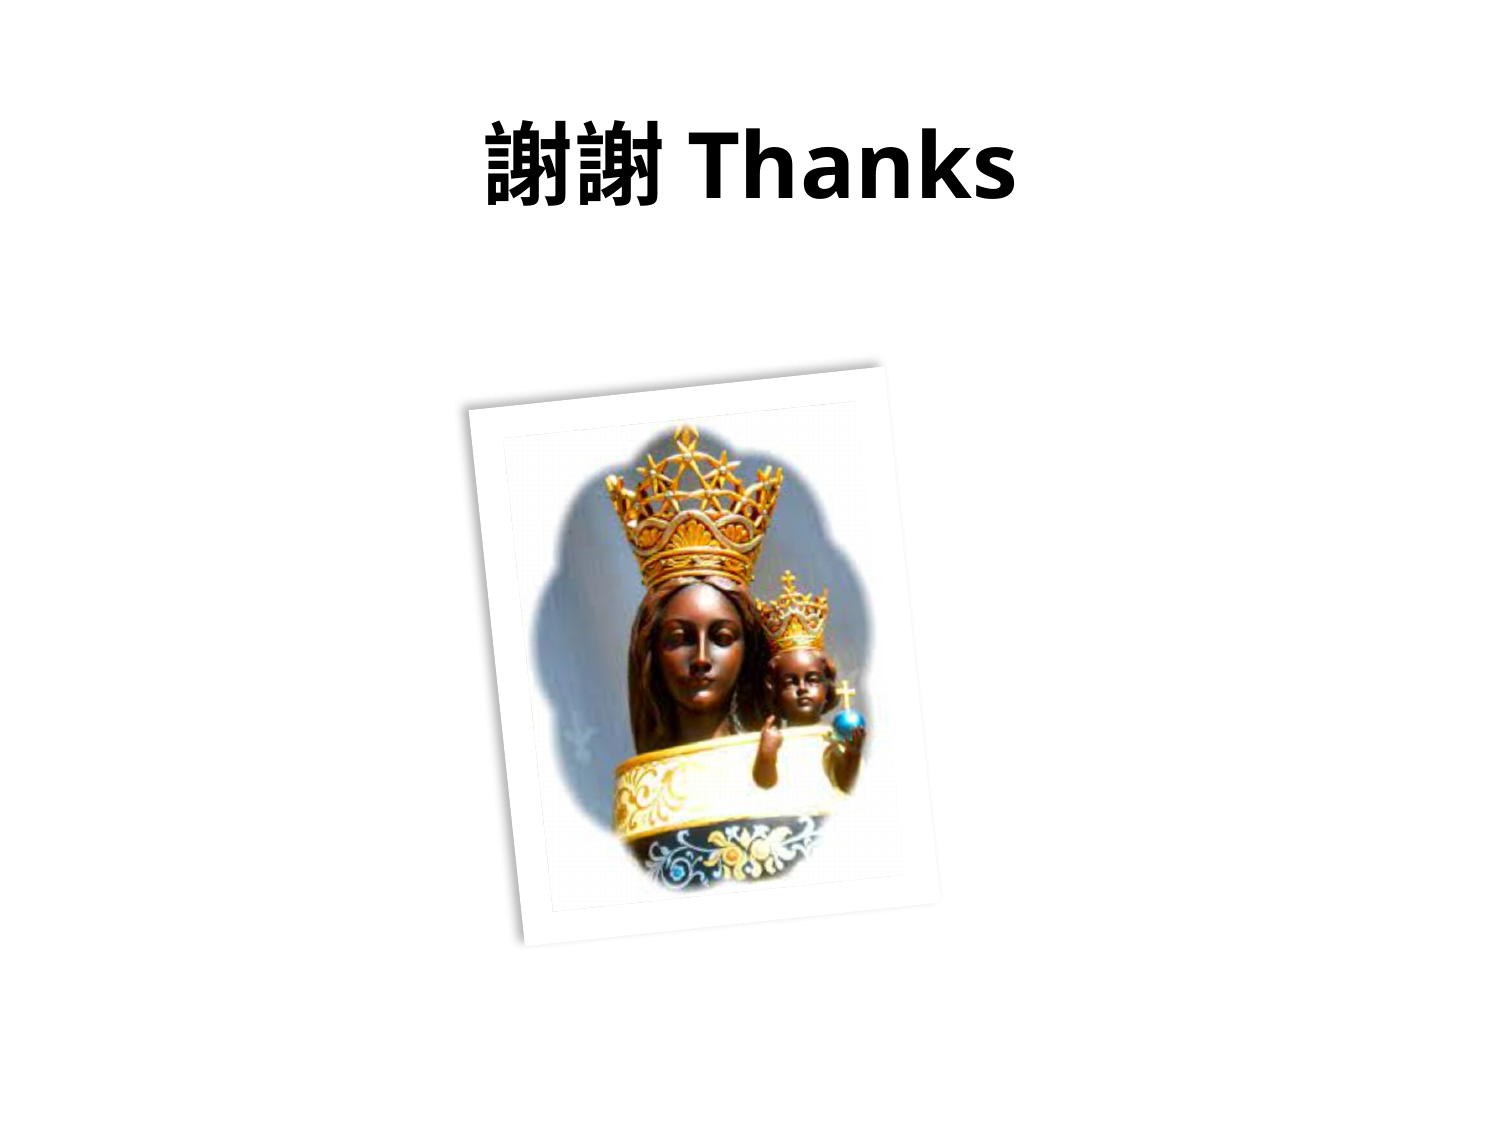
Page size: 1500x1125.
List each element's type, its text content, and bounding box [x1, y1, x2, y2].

picture [504, 402, 906, 911]
title 謝謝Thanks [103, 59, 1397, 278]
